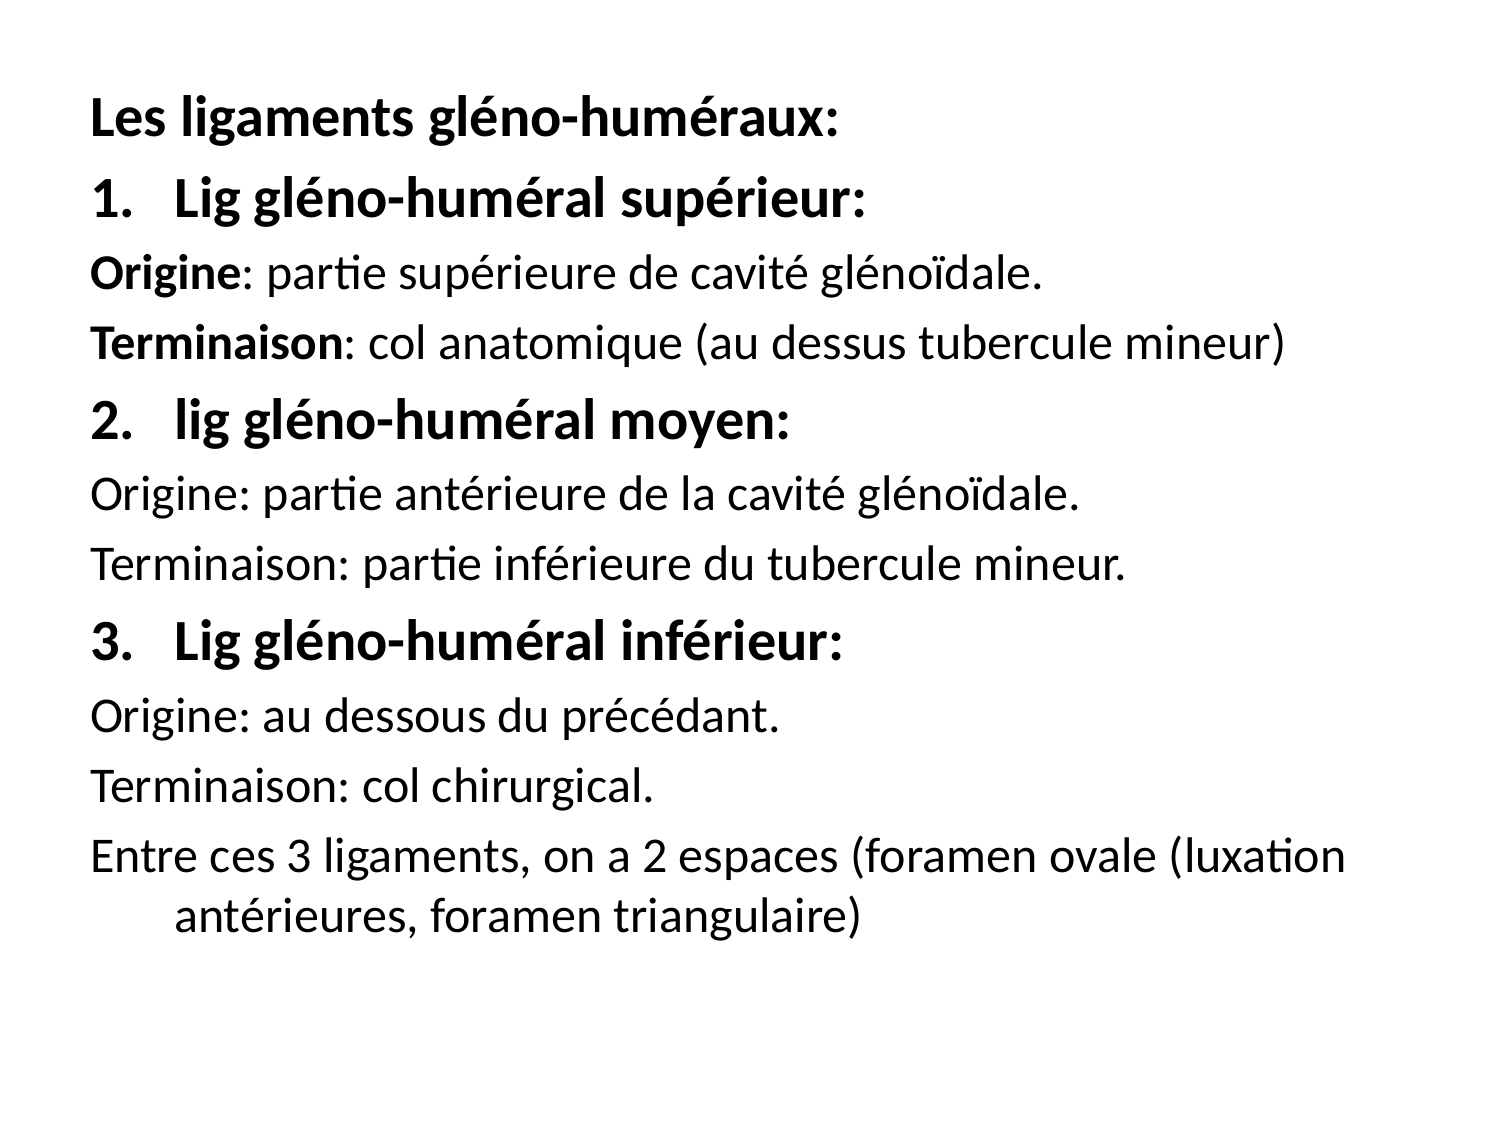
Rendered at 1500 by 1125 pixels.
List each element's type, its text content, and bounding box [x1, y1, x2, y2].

list Les ligaments gléno-huméraux: Lig gléno-huméral supérieur: Origine: partie supérieure de cavité glénoïdale. Terminaison: col anatomique (au dessus tubercule mineur) lig gléno-huméral moyen: Origine: partie antérieure de la cavité glénoïdale. Terminaison: partie inférieure du tubercule mineur. Lig gléno-huméral inférieur: Origine: au dessous du précédant. Terminaison: col chirurgical. Entre ces 3 ligaments, on a 2 espaces (foramen ovale (luxation antérieures, foramen triangulaire) [75, 70, 1425, 1005]
